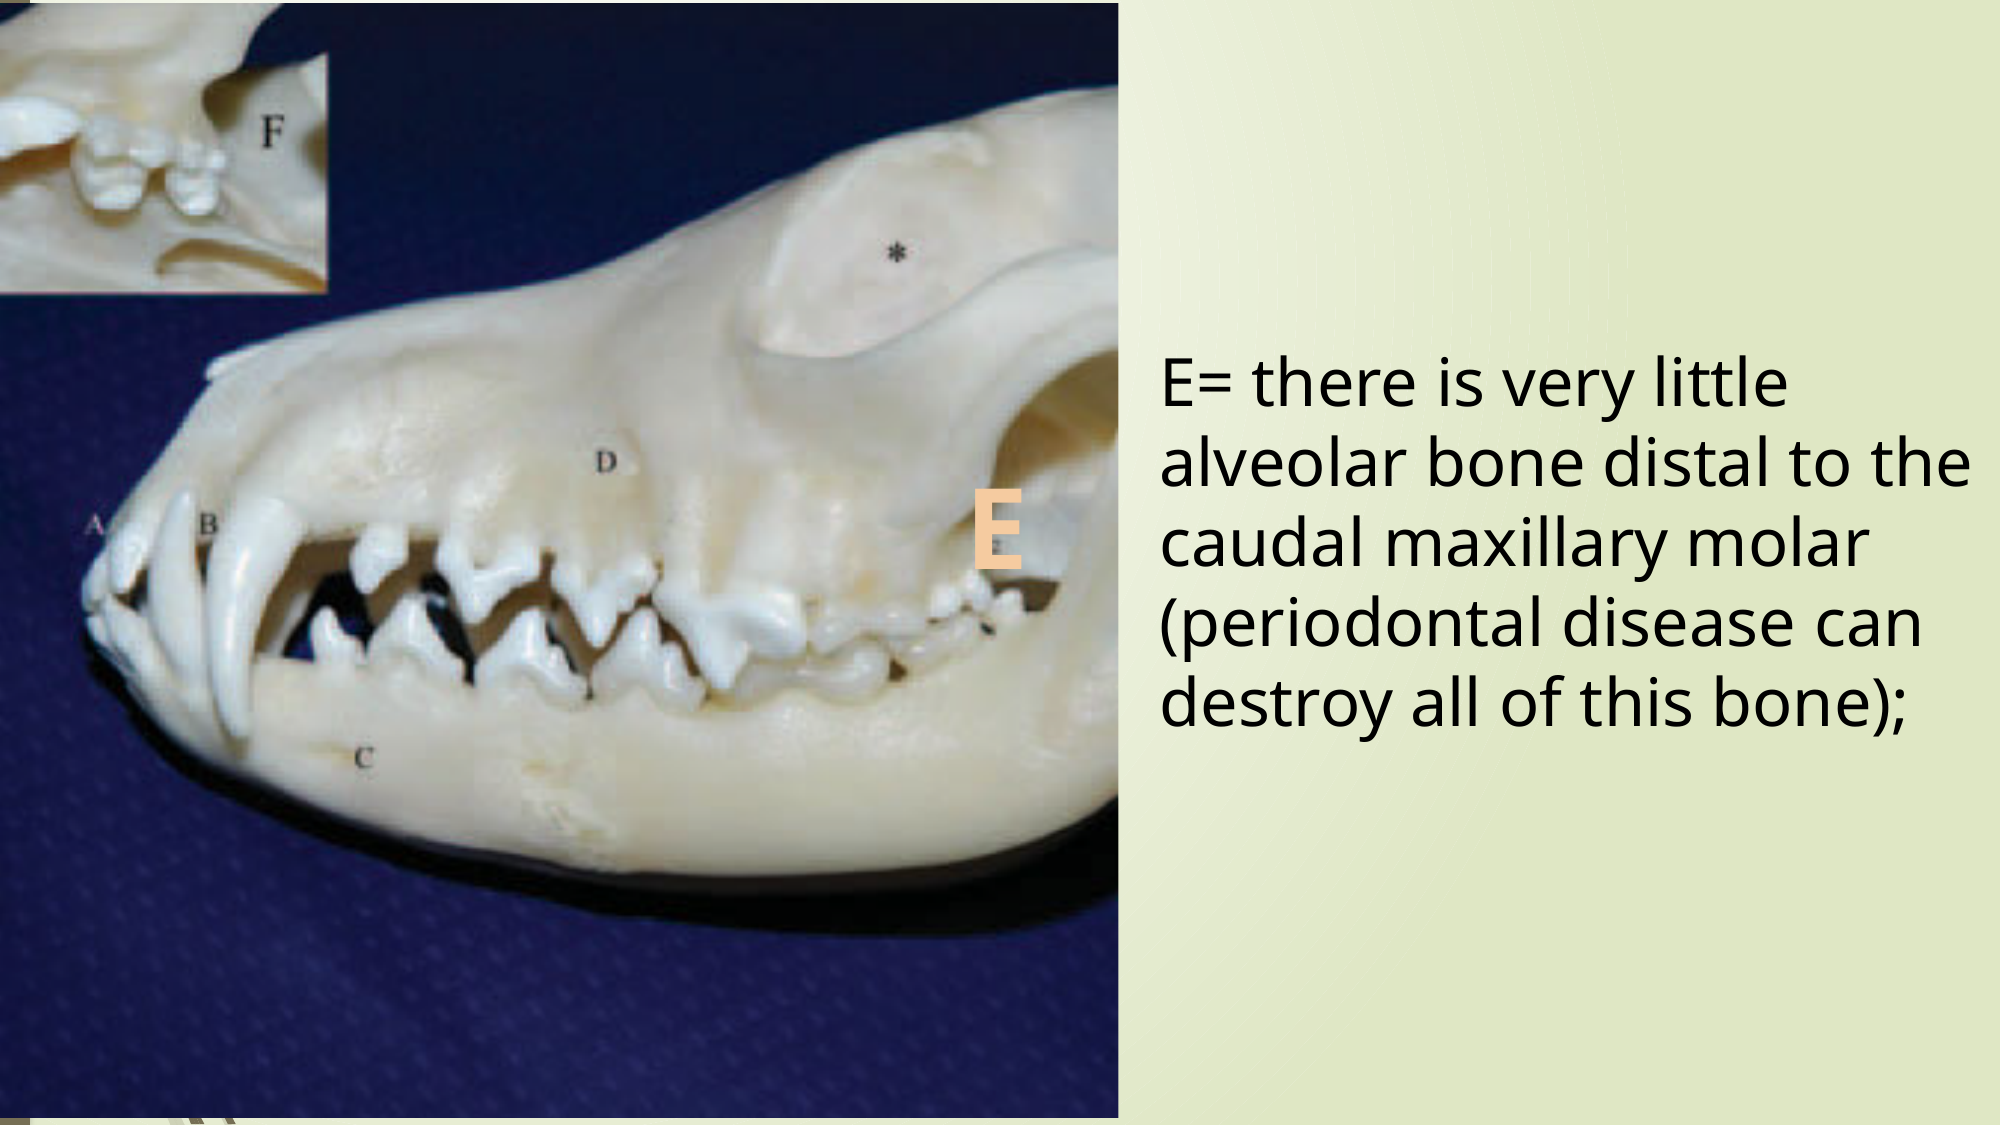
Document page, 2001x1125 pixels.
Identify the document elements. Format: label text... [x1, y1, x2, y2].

text_box E= there is very little alveolar bone distal to the caudal maxillary molar (periodontal disease can destroy all of this bone); [1144, 332, 2000, 747]
picture [0, 3, 1119, 1119]
